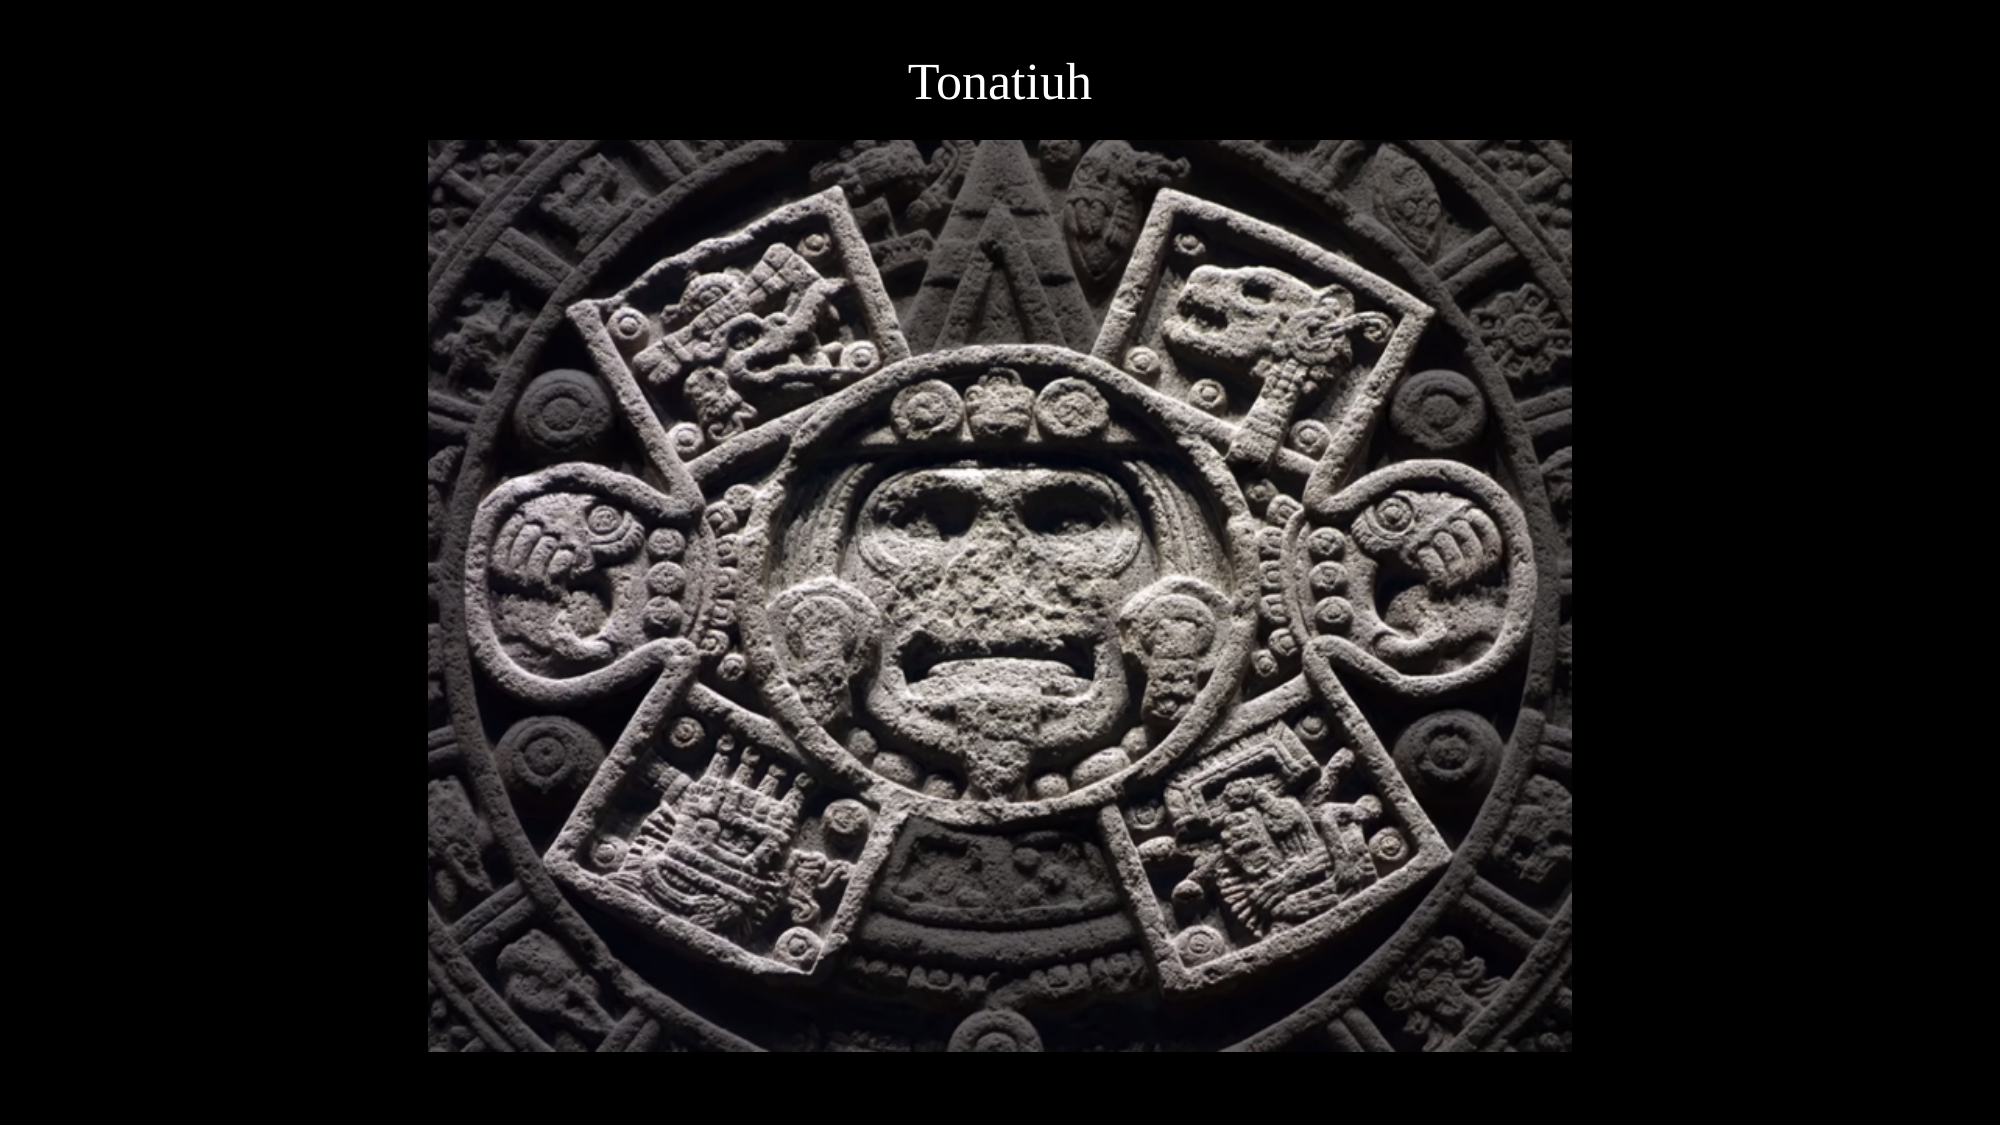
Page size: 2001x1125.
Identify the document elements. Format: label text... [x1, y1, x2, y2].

title Tonatiuh [137, 0, 1863, 192]
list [428, 140, 1572, 1052]
